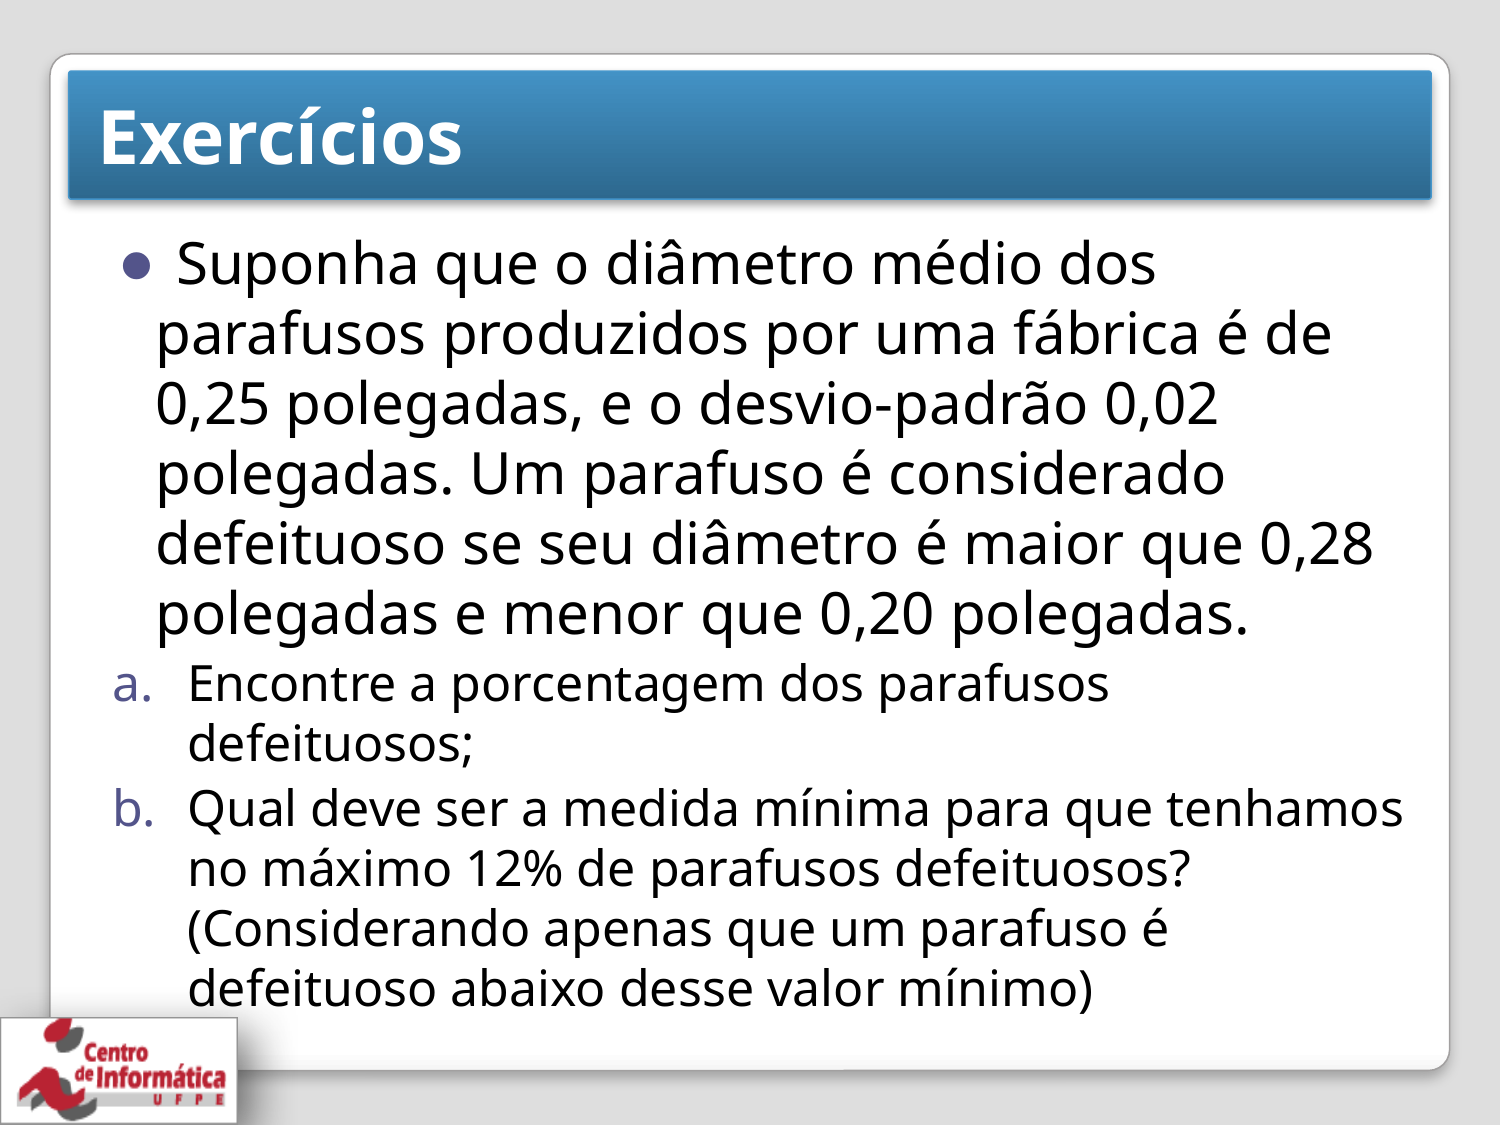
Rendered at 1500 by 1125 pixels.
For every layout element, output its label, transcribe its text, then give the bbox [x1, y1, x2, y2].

list Suponha que o diâmetro médio dos parafusos produzidos por uma fábrica é de 0,25 polegadas, e o desvio-padrão 0,02 polegadas. Um parafuso é considerado defeituoso se seu diâmetro é maior que 0,28 polegadas e menor que 0,20 polegadas. Encontre a porcentagem dos parafusos defeituosos; Qual deve ser a medida mínima para que tenhamos no máximo 12% de parafusos defeituosos? (Considerando apenas que um parafuso é defeituoso abaixo desse valor mínimo) [82, 210, 1425, 1008]
title Exercícios [82, 70, 1425, 200]
picture [0, 1017, 238, 1125]
